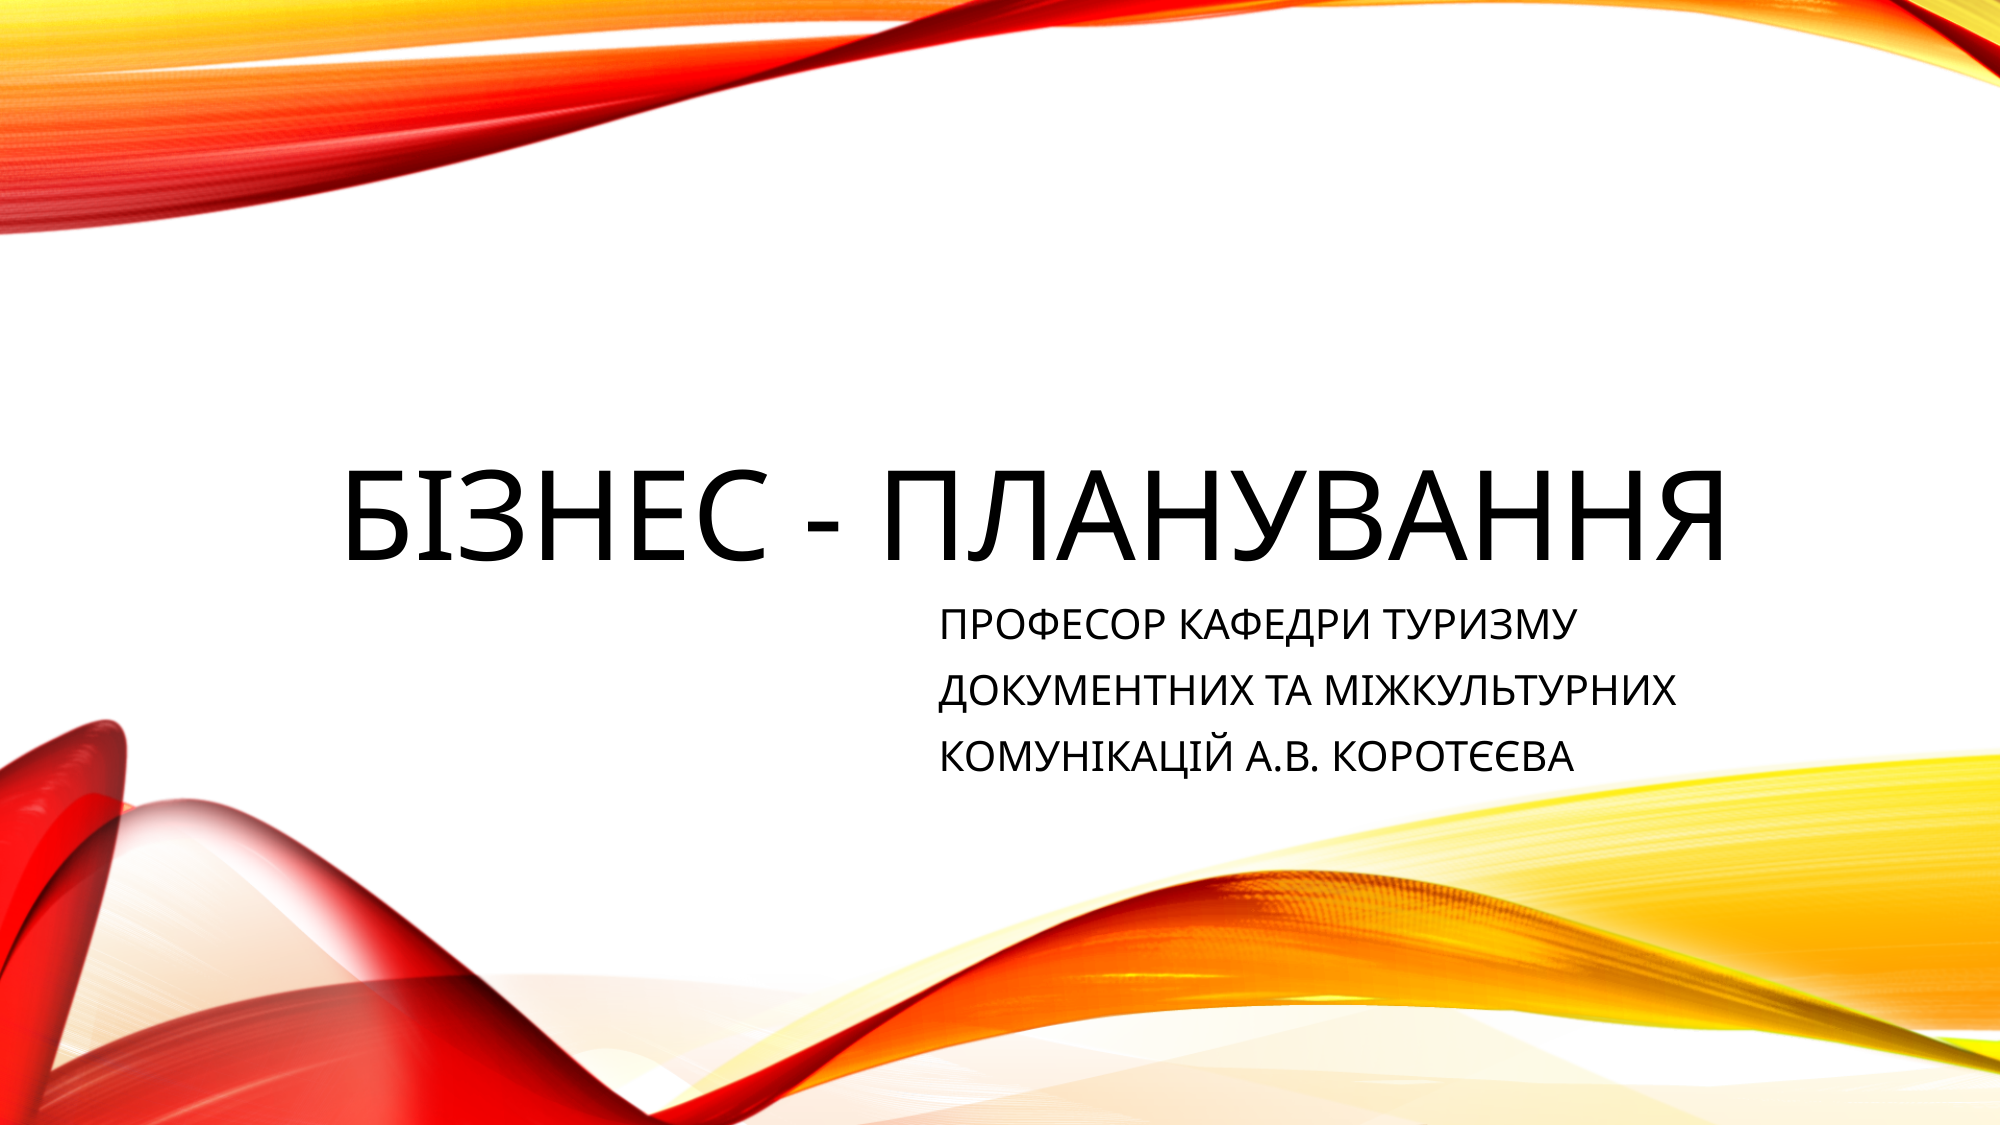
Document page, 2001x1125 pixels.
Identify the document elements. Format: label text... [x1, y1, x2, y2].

title БІЗНЕС - ПЛАНУВАННЯ [225, 295, 1775, 595]
subtitle ПРОФЕСОР КАФЕДРИ ТУРИЗМУ ДОКУМЕНТНИХ ТА МІЖКУЛЬТУРНИХ КОМУНІКАЦІЙ А.В. КОРОТЄЄВА [225, 595, 1775, 876]
picture [0, 717, 2000, 1125]
picture [0, 0, 2000, 237]
